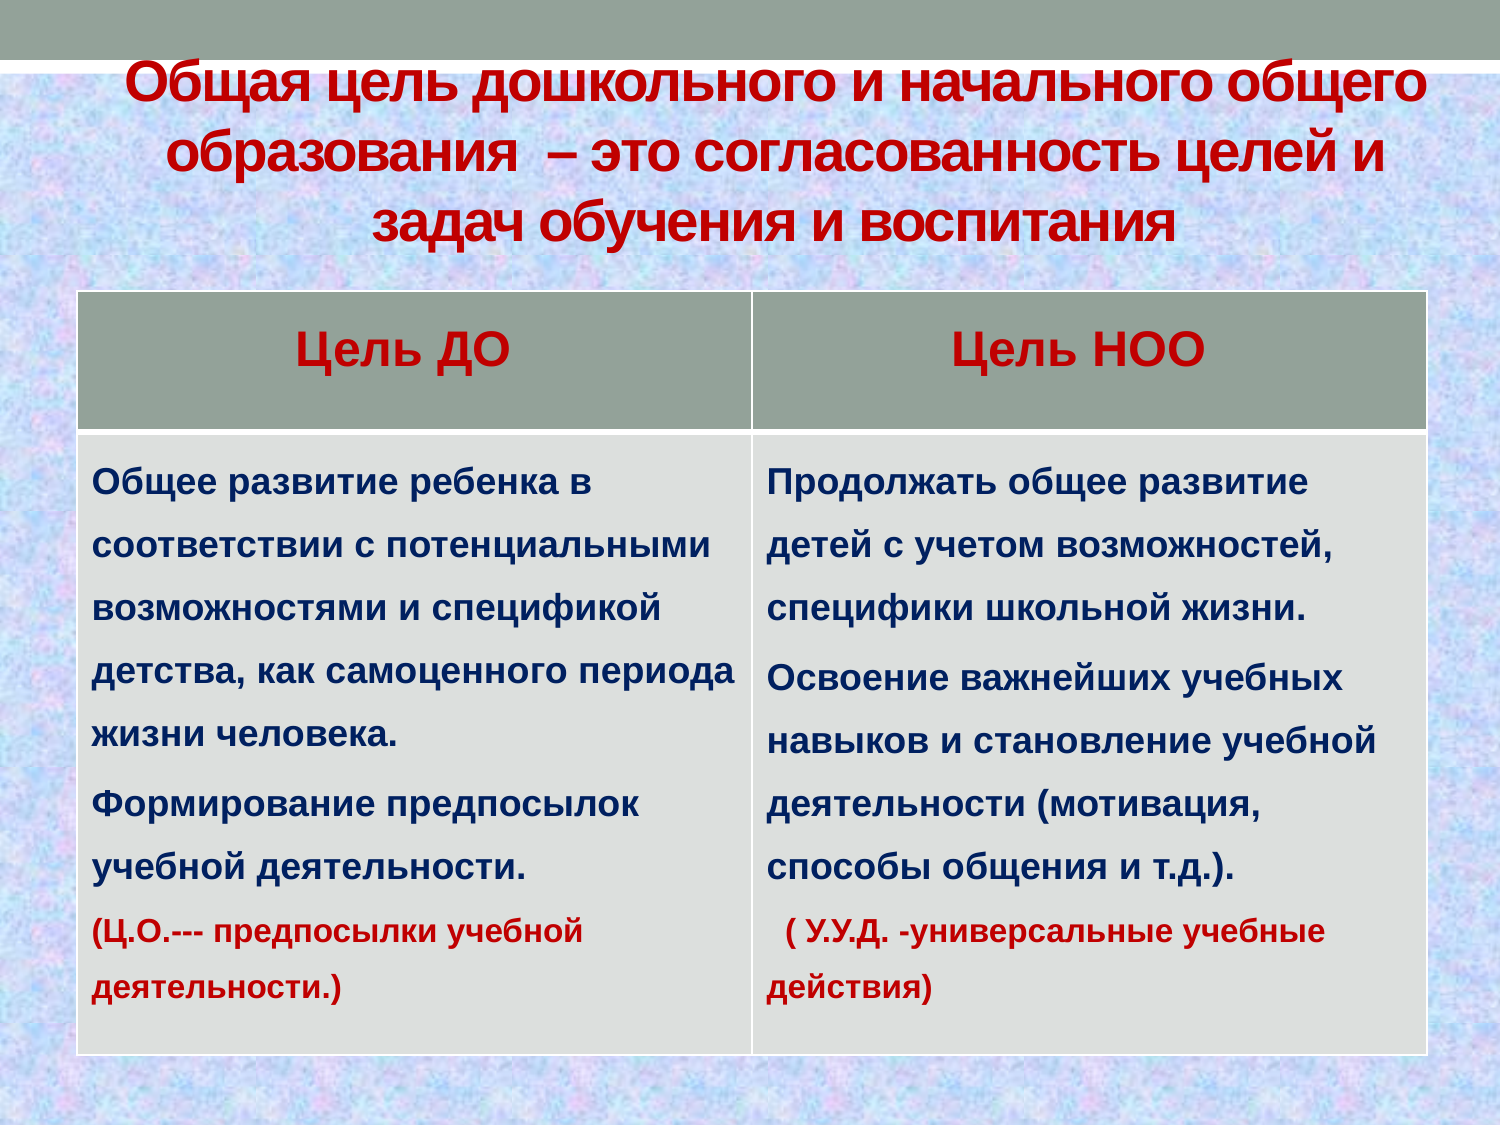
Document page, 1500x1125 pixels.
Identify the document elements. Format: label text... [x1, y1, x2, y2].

picture [0, 74, 1500, 1125]
table_header Цель ДО [78, 292, 751, 429]
title Общая цель дошкольного и начального общего образования – это согласованность целей и задач обучения и воспитания [100, 101, 1451, 265]
table_header Цель НОО [753, 292, 1426, 429]
table_cell Общее развитие ребенка в соответствии с потенциальными возможностями и спецификой детства, как самоценного периода жизни человека. Формирование предпосылок учебной деятельности. (Ц.О.--- предпосылки учебной деятельности.) [78, 435, 751, 1054]
table_cell Продолжать общее развитие детей с учетом возможностей, специфики школьной жизни. Освоение важнейших учебных навыков и становление учебной деятельности (мотивация, способы общения и т.д.). ( У.У.Д. -универсальные учебные действия) [753, 435, 1426, 1054]
